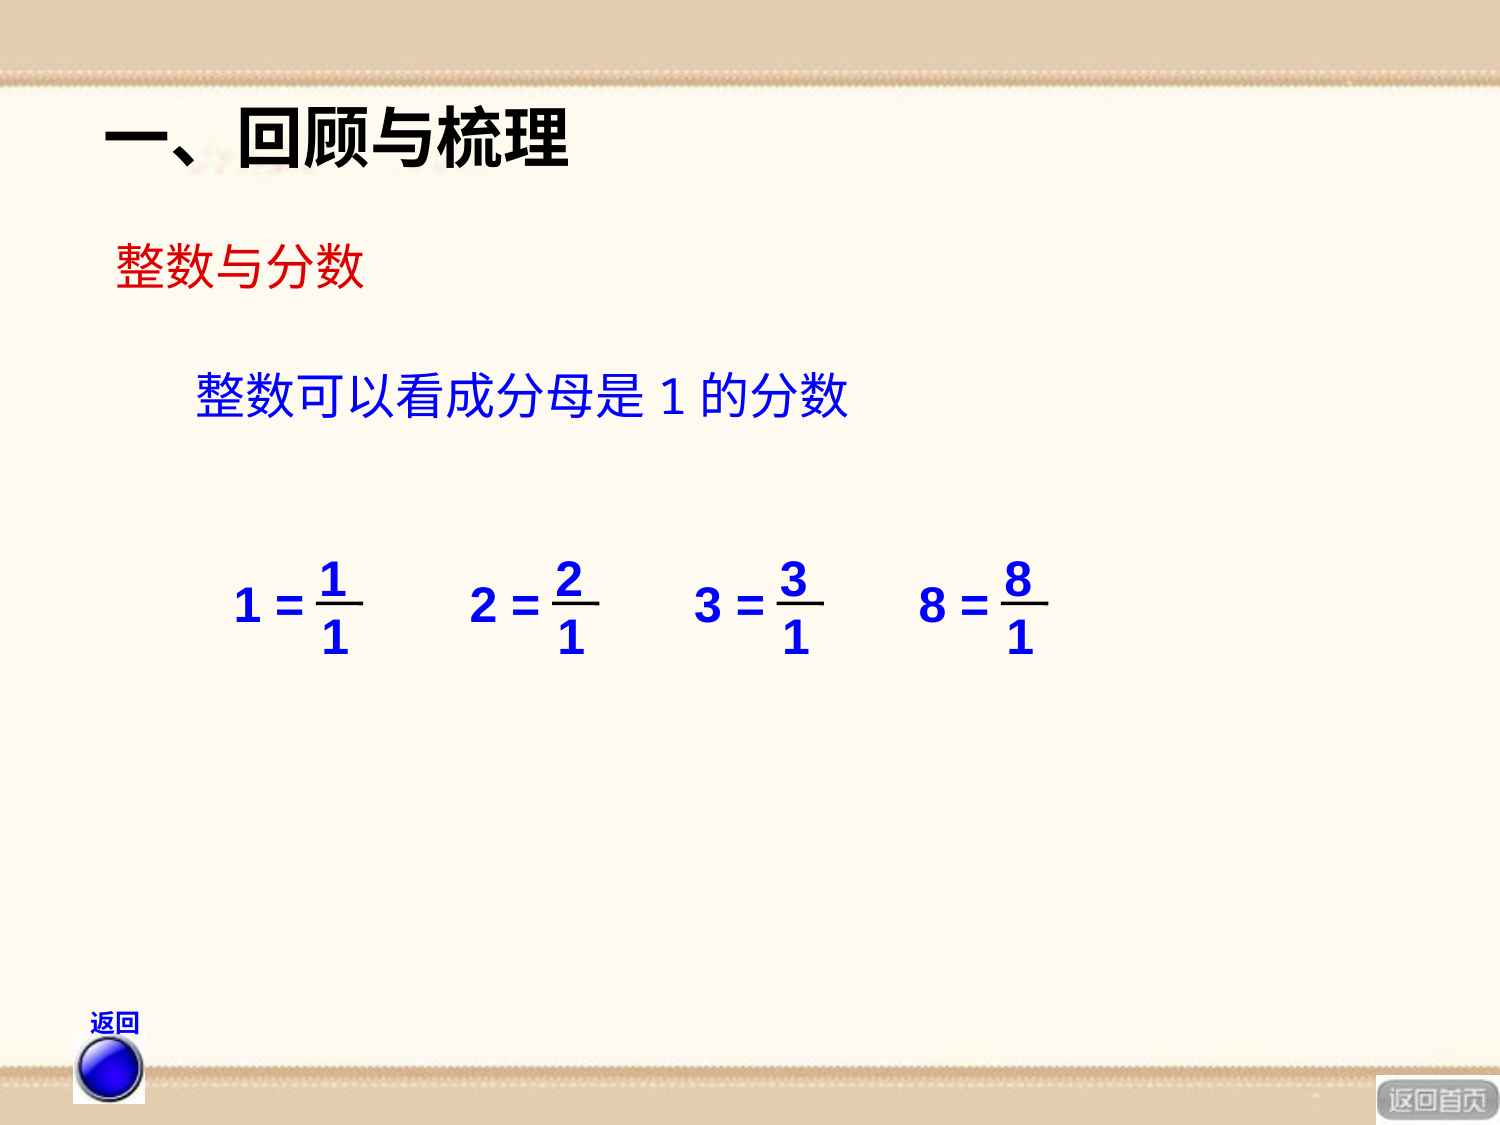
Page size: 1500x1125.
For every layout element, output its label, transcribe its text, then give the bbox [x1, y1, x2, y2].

picture [0, 0, 1500, 1125]
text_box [903, 538, 1050, 673]
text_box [678, 538, 826, 673]
text_box 一、回顾与梳理 [88, 88, 833, 177]
text_box 整数可以看成分母是1的分数 [180, 357, 865, 433]
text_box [454, 538, 601, 673]
text_box 整数与分数 [100, 227, 573, 303]
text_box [218, 538, 365, 673]
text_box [73, 999, 156, 1105]
